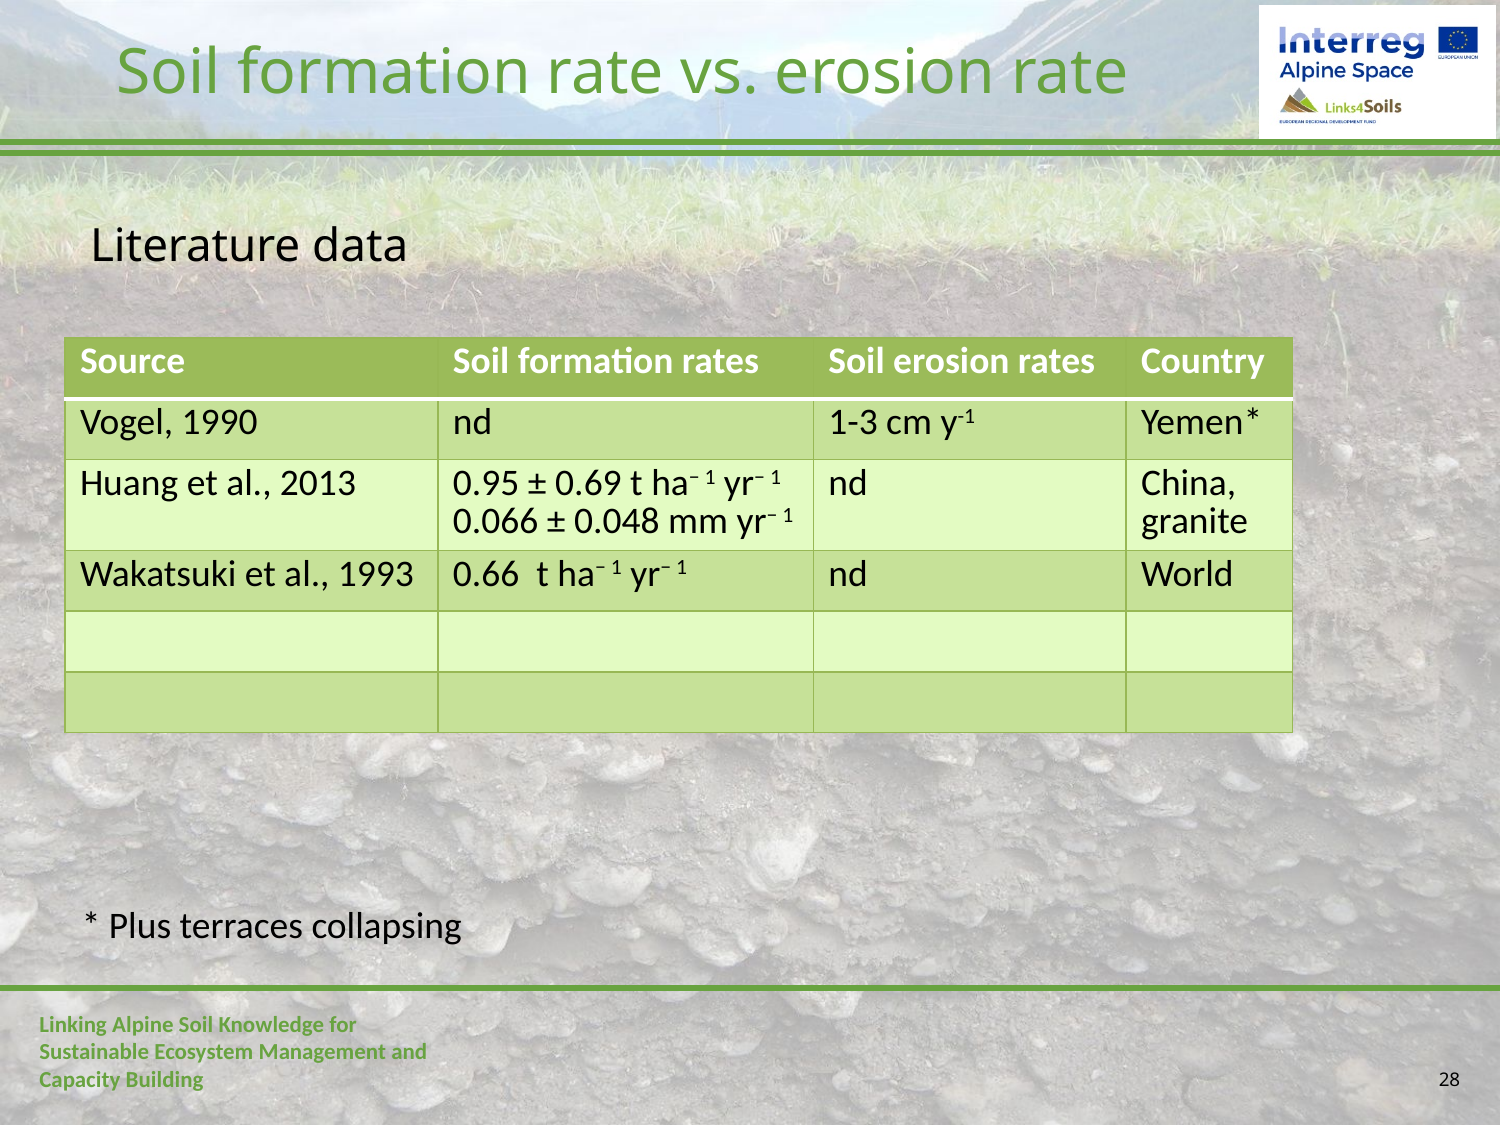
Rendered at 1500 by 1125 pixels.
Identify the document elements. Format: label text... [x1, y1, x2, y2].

table_cell [1127, 673, 1292, 732]
table_cell 0.66 t ha− 1 yr− 1 [439, 551, 813, 610]
table_cell Vogel, 1990 [66, 401, 437, 459]
table_cell nd [439, 401, 813, 459]
table_cell nd [814, 551, 1125, 610]
title Soil formation rate vs. erosion rate [0, 0, 1247, 137]
table_cell [439, 612, 813, 671]
table_cell World [1127, 551, 1292, 610]
table_header Source [66, 339, 437, 397]
picture [0, 156, 1500, 985]
table_cell [1127, 612, 1292, 671]
slide_number 28 [1403, 1062, 1496, 1098]
picture [0, 0, 1500, 139]
list Literature data [75, 208, 1425, 951]
table_cell [814, 673, 1125, 732]
table_cell nd [814, 460, 1125, 550]
table_cell Yemen* [1127, 401, 1292, 459]
picture [0, 145, 1500, 150]
table_cell 0.95 ± 0.69 t ha− 1 yr− 1 0.066 ± 0.048 mm yr− 1 [439, 460, 813, 550]
table_cell [66, 612, 437, 671]
table_cell China, granite [1127, 460, 1292, 550]
table_header Soil formation rates [439, 339, 813, 397]
table_cell Huang et al., 2013 [66, 460, 437, 550]
table_header Country [1127, 339, 1292, 397]
table_cell Wakatsuki et al., 1993 [66, 551, 437, 610]
picture [0, 991, 1500, 1125]
table_cell [814, 612, 1125, 671]
table_cell [439, 673, 813, 732]
text_box * Plus terraces collapsing [67, 893, 478, 953]
table_header Soil erosion rates [814, 339, 1125, 397]
table_cell [66, 673, 437, 732]
table_cell 1-3 cm y-1 [814, 401, 1125, 459]
